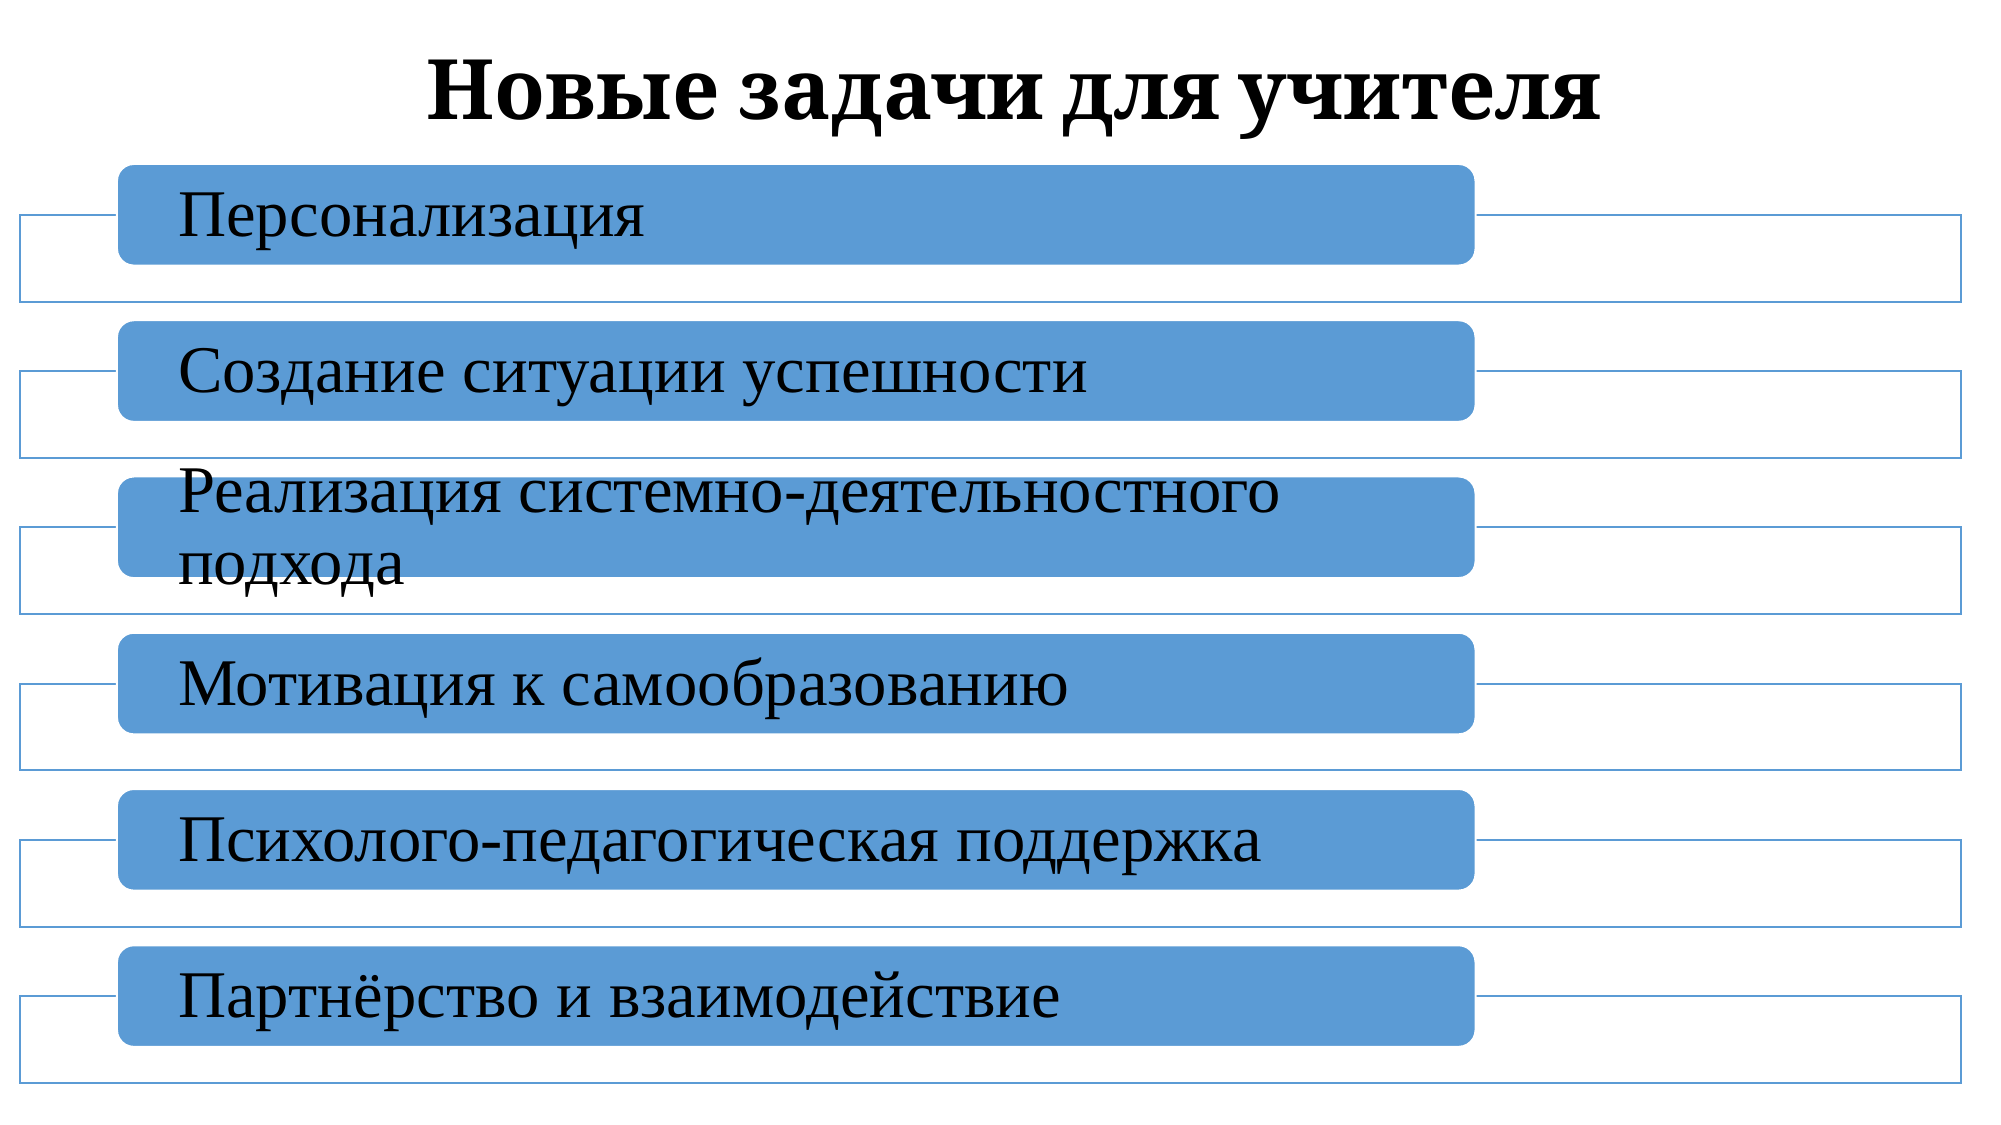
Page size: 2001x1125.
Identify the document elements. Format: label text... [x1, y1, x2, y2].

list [19, 153, 1961, 1094]
title Новые задачи для учителя [151, 20, 1877, 153]
